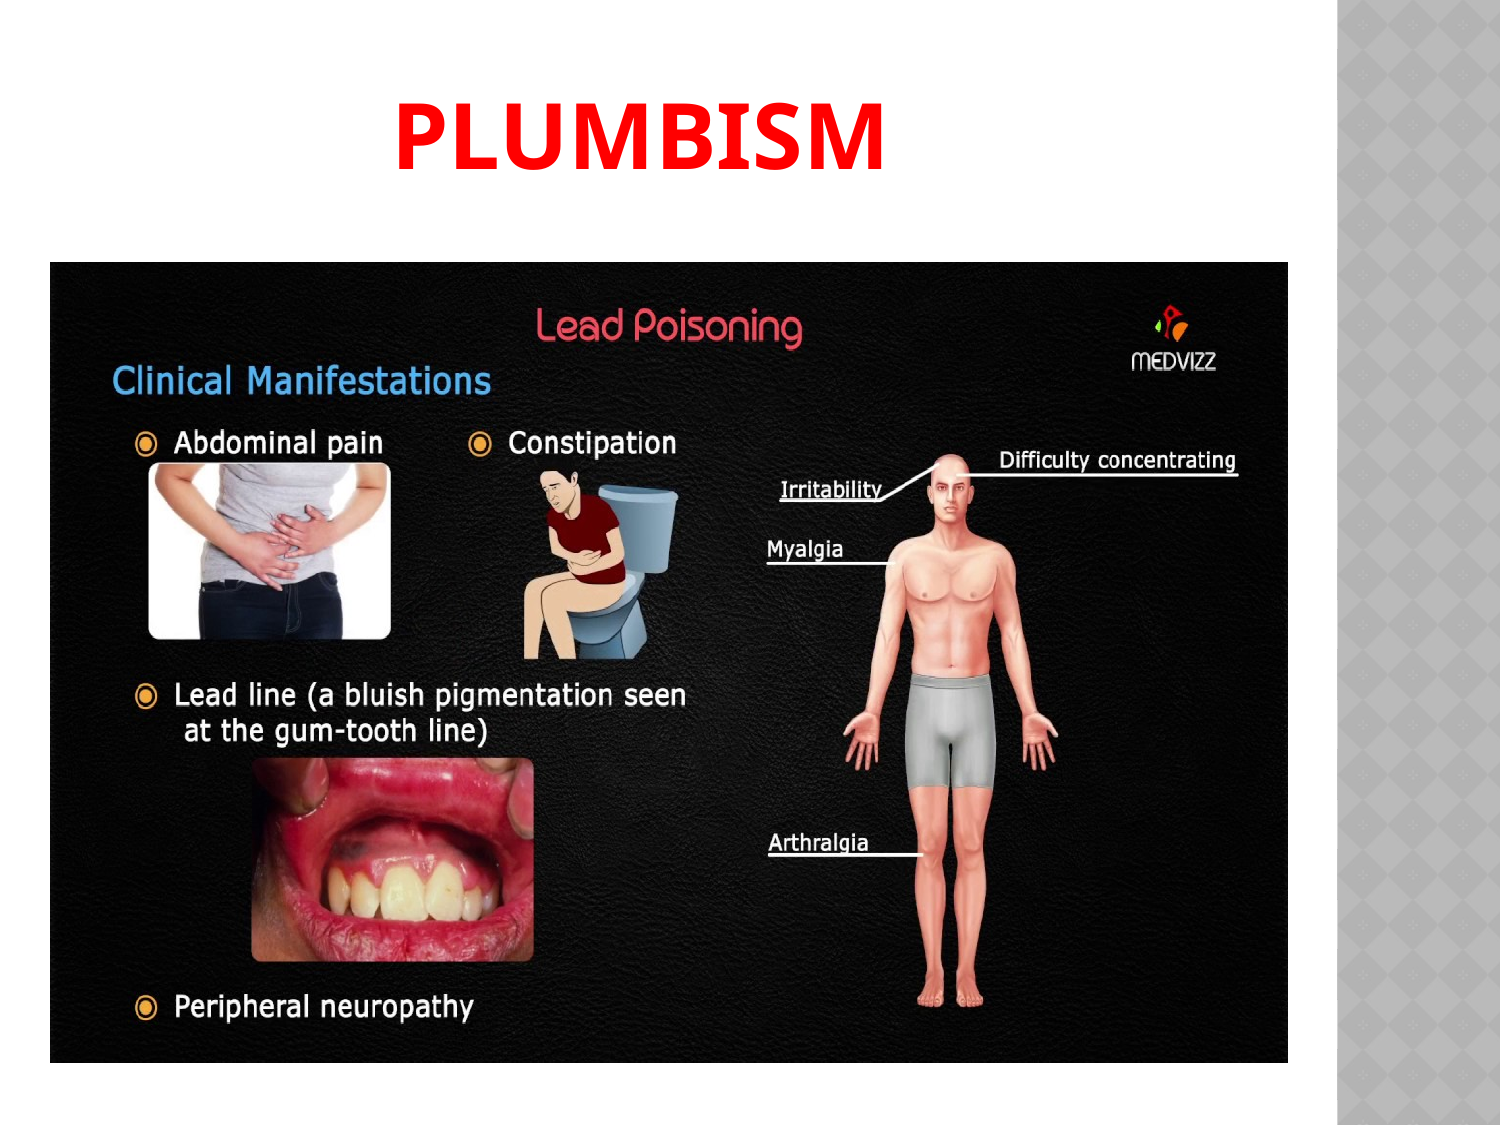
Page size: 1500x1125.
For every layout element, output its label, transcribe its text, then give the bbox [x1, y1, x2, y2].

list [49, 262, 1288, 1063]
title PLUMBISM [75, 52, 1263, 188]
